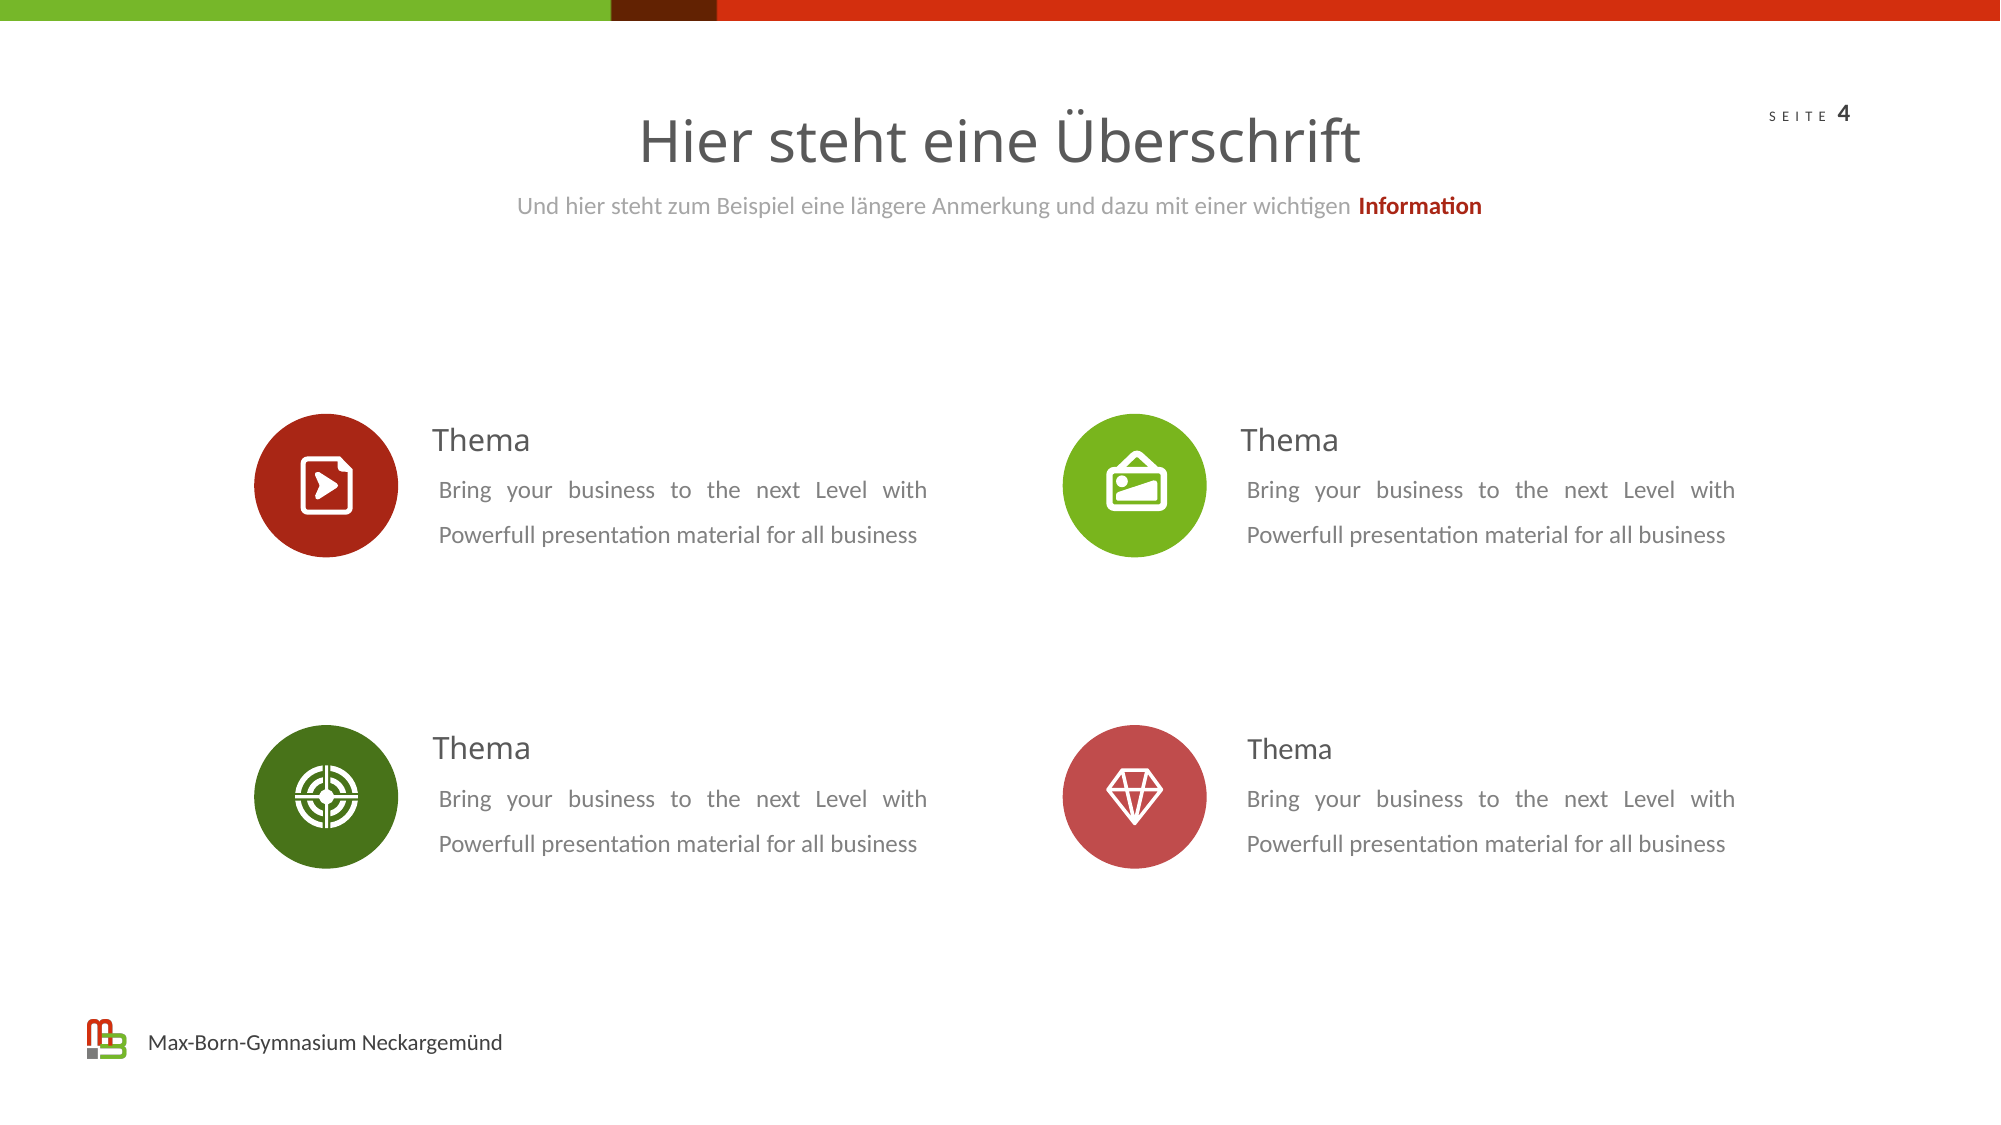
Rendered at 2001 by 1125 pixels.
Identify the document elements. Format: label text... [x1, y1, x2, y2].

picture [0, 0, 2000, 21]
text_box [1061, 724, 1208, 870]
text_box Bring your business to the next Level with Powerfull presentation material for all business [1232, 451, 1752, 557]
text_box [300, 456, 353, 515]
text_box Thema [417, 413, 554, 465]
text_box Bring your business to the next Level with Powerfull presentation material for all business [1232, 760, 1752, 865]
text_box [295, 765, 358, 829]
text_box Thema [417, 721, 546, 774]
text_box Bring your business to the next Level with Powerfull presentation material for all business [424, 451, 944, 557]
text_box Hier steht eine Überschrift [623, 96, 1377, 182]
text_box Bring your business to the next Level with Powerfull presentation material for all business [424, 760, 944, 865]
picture [87, 1019, 127, 1059]
text_box [253, 724, 400, 870]
text_box [1061, 412, 1208, 559]
text_box Thema [1232, 721, 1348, 760]
text_box Und hier steht zum Beispiel eine längere Anmerkung und dazu mit einer wichtigen Information [502, 182, 1498, 227]
text_box [253, 412, 400, 559]
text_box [1106, 449, 1168, 511]
text_box [1106, 768, 1164, 826]
text_box Thema [1225, 413, 1354, 465]
